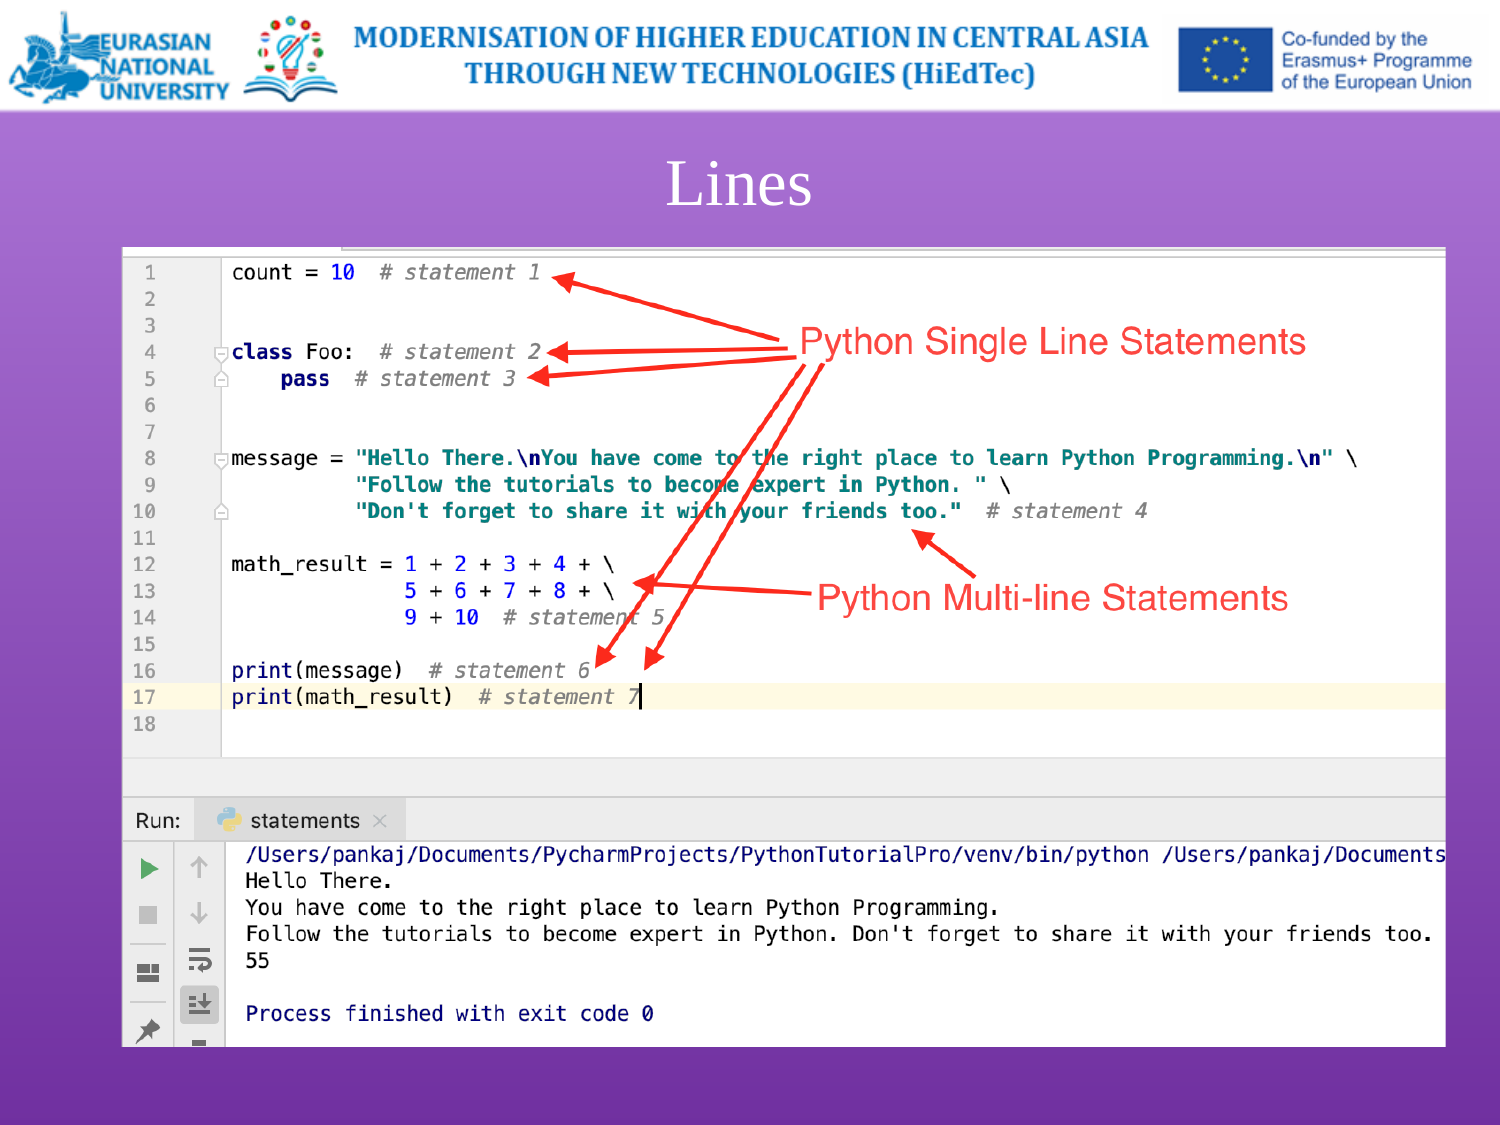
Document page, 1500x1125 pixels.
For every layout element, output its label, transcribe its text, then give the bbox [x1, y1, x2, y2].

picture [0, 0, 1500, 1125]
text_box Lines [650, 131, 850, 226]
